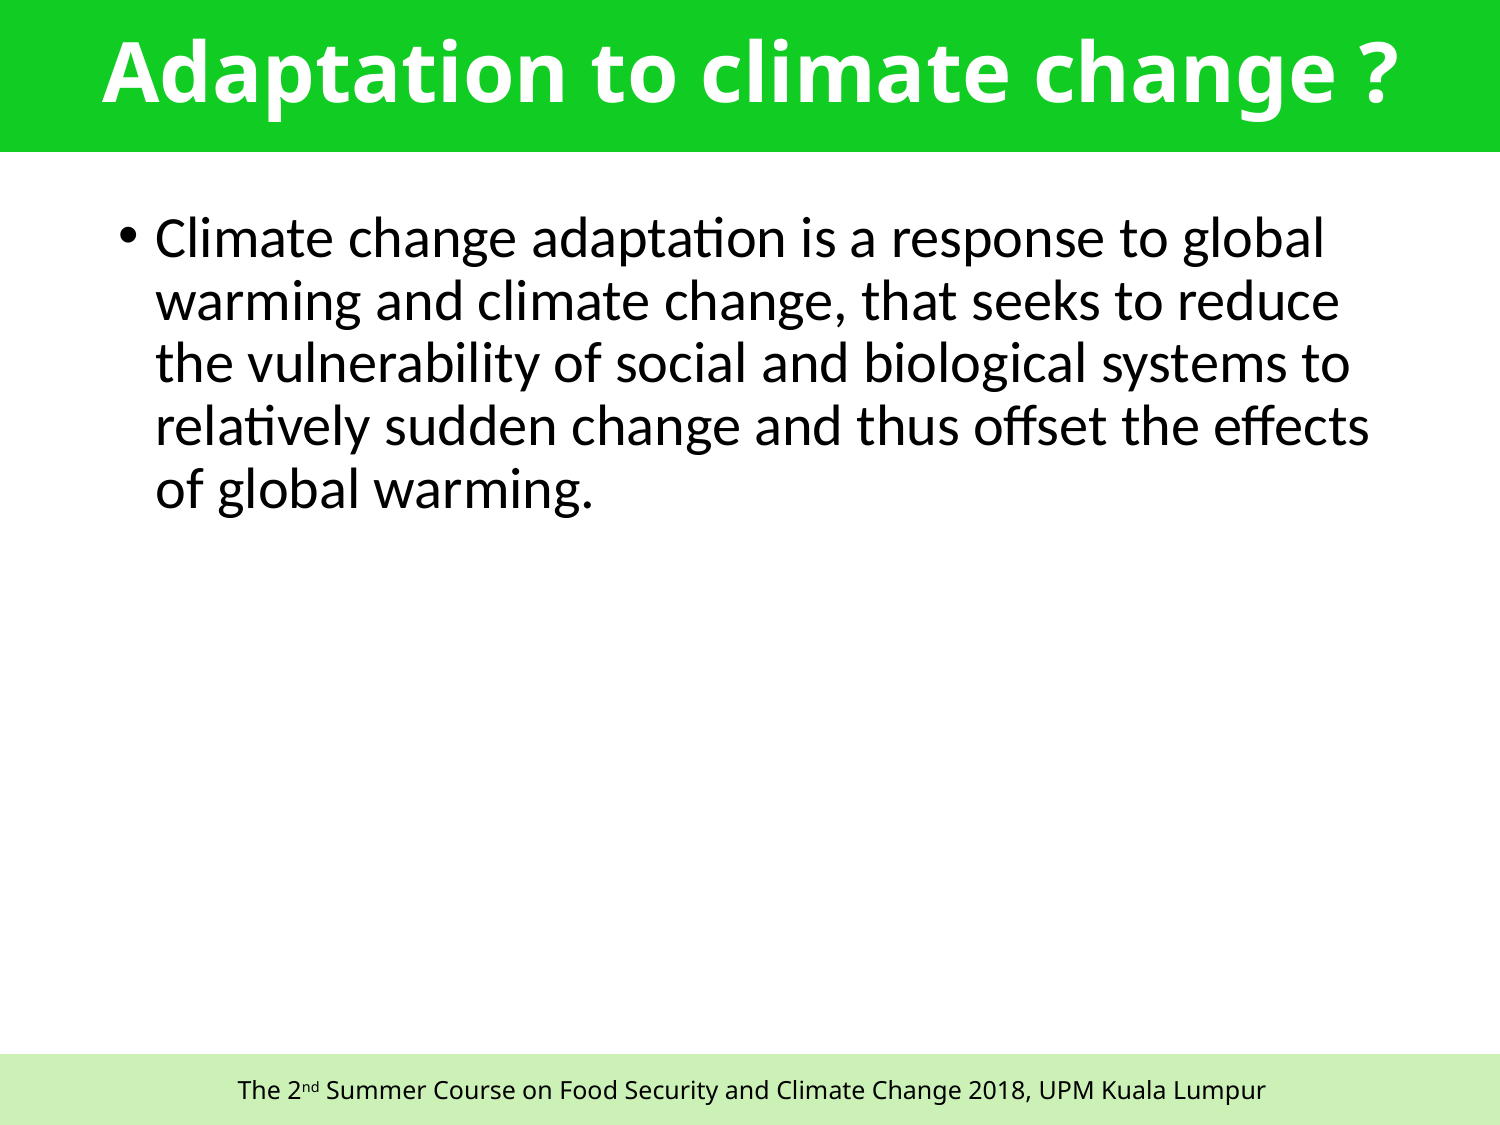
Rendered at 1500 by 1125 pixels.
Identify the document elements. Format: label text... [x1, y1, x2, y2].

slide_number 40 [1163, 1056, 1500, 1117]
title Adaptation to climate change ? [0, 0, 1500, 152]
list Climate change adaptation is a response to global warming and climate change, that seeks to reduce the vulnerability of social and biological systems to relatively sudden change and thus offset the effects of global warming. [103, 199, 1397, 1014]
